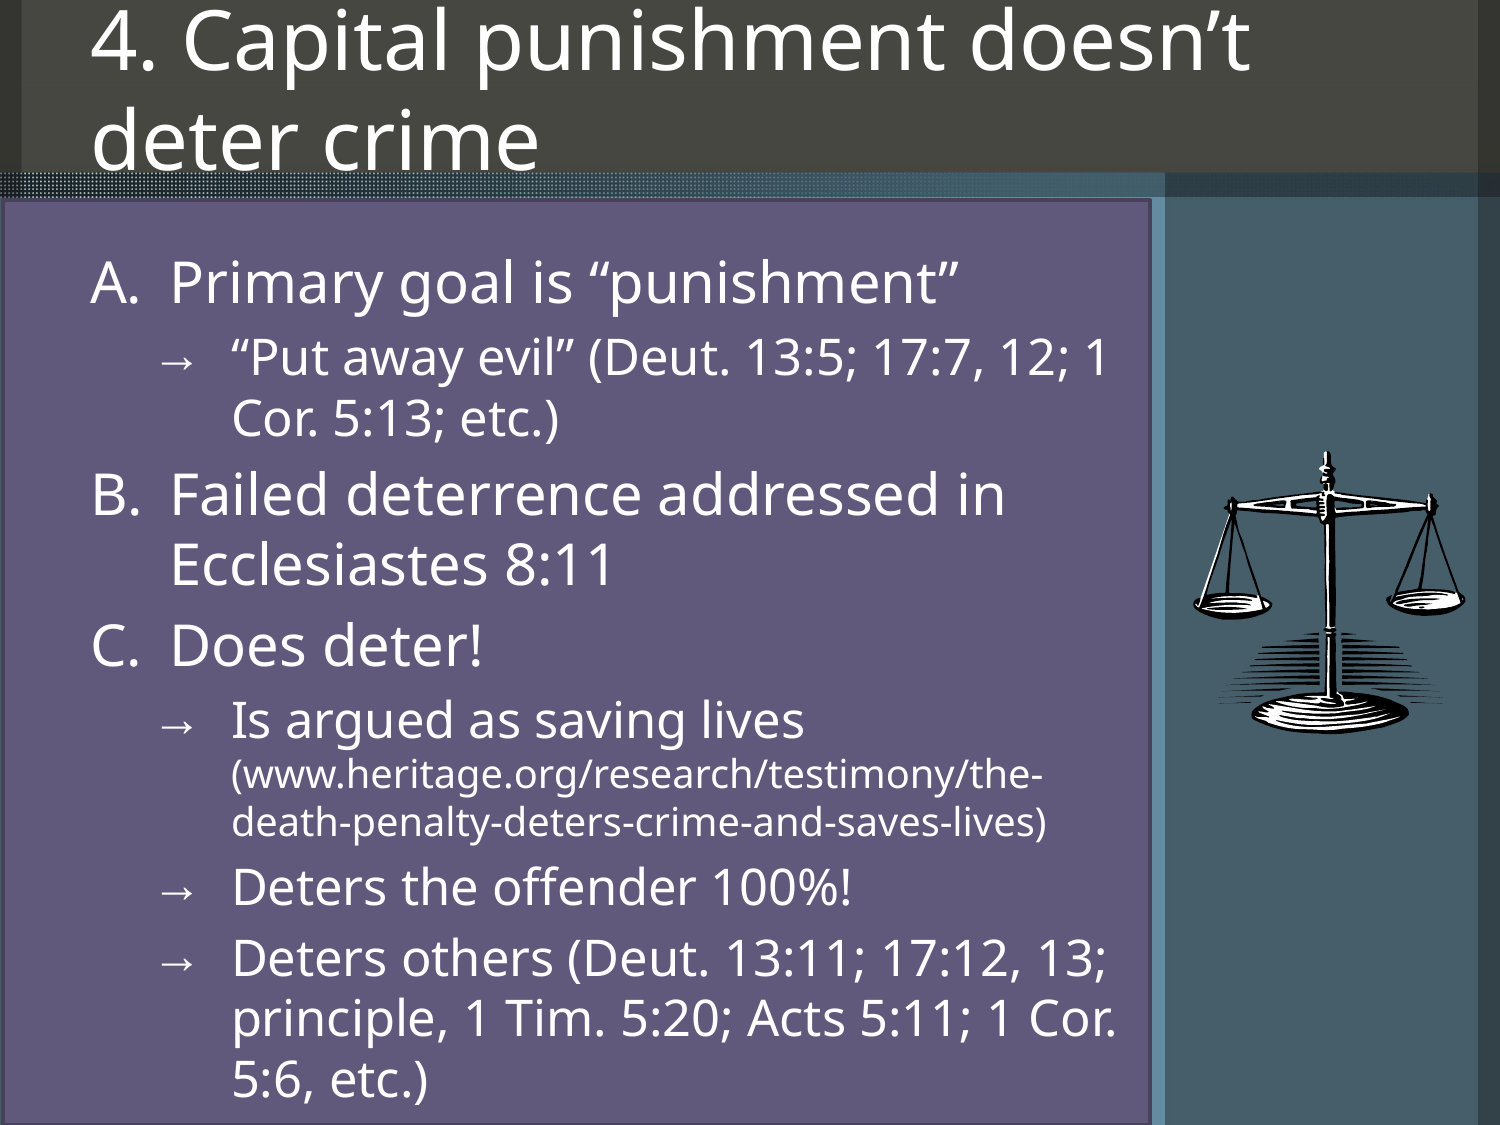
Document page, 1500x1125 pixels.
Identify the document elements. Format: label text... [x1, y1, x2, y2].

list Primary goal is “punishment” “Put away evil” (Deut. 13:5; 17:7, 12; 1 Cor. 5:13; etc.) Failed deterrence addressed in Ecclesiastes 8:11 Does deter! Is argued as saving lives (www.heritage.org/research/testimony/the-death-penalty-deters-crime-and-saves-lives) Deters the offender 100%! Deters others (Deut. 13:11; 17:12, 13; principle, 1 Tim. 5:20; Acts 5:11; 1 Cor. 5:6, etc.) [75, 237, 1163, 1125]
text_box [1, 198, 1152, 1125]
picture [0, 0, 1500, 1125]
title 4. Capital punishment doesn’t deter crime [75, 0, 1425, 175]
